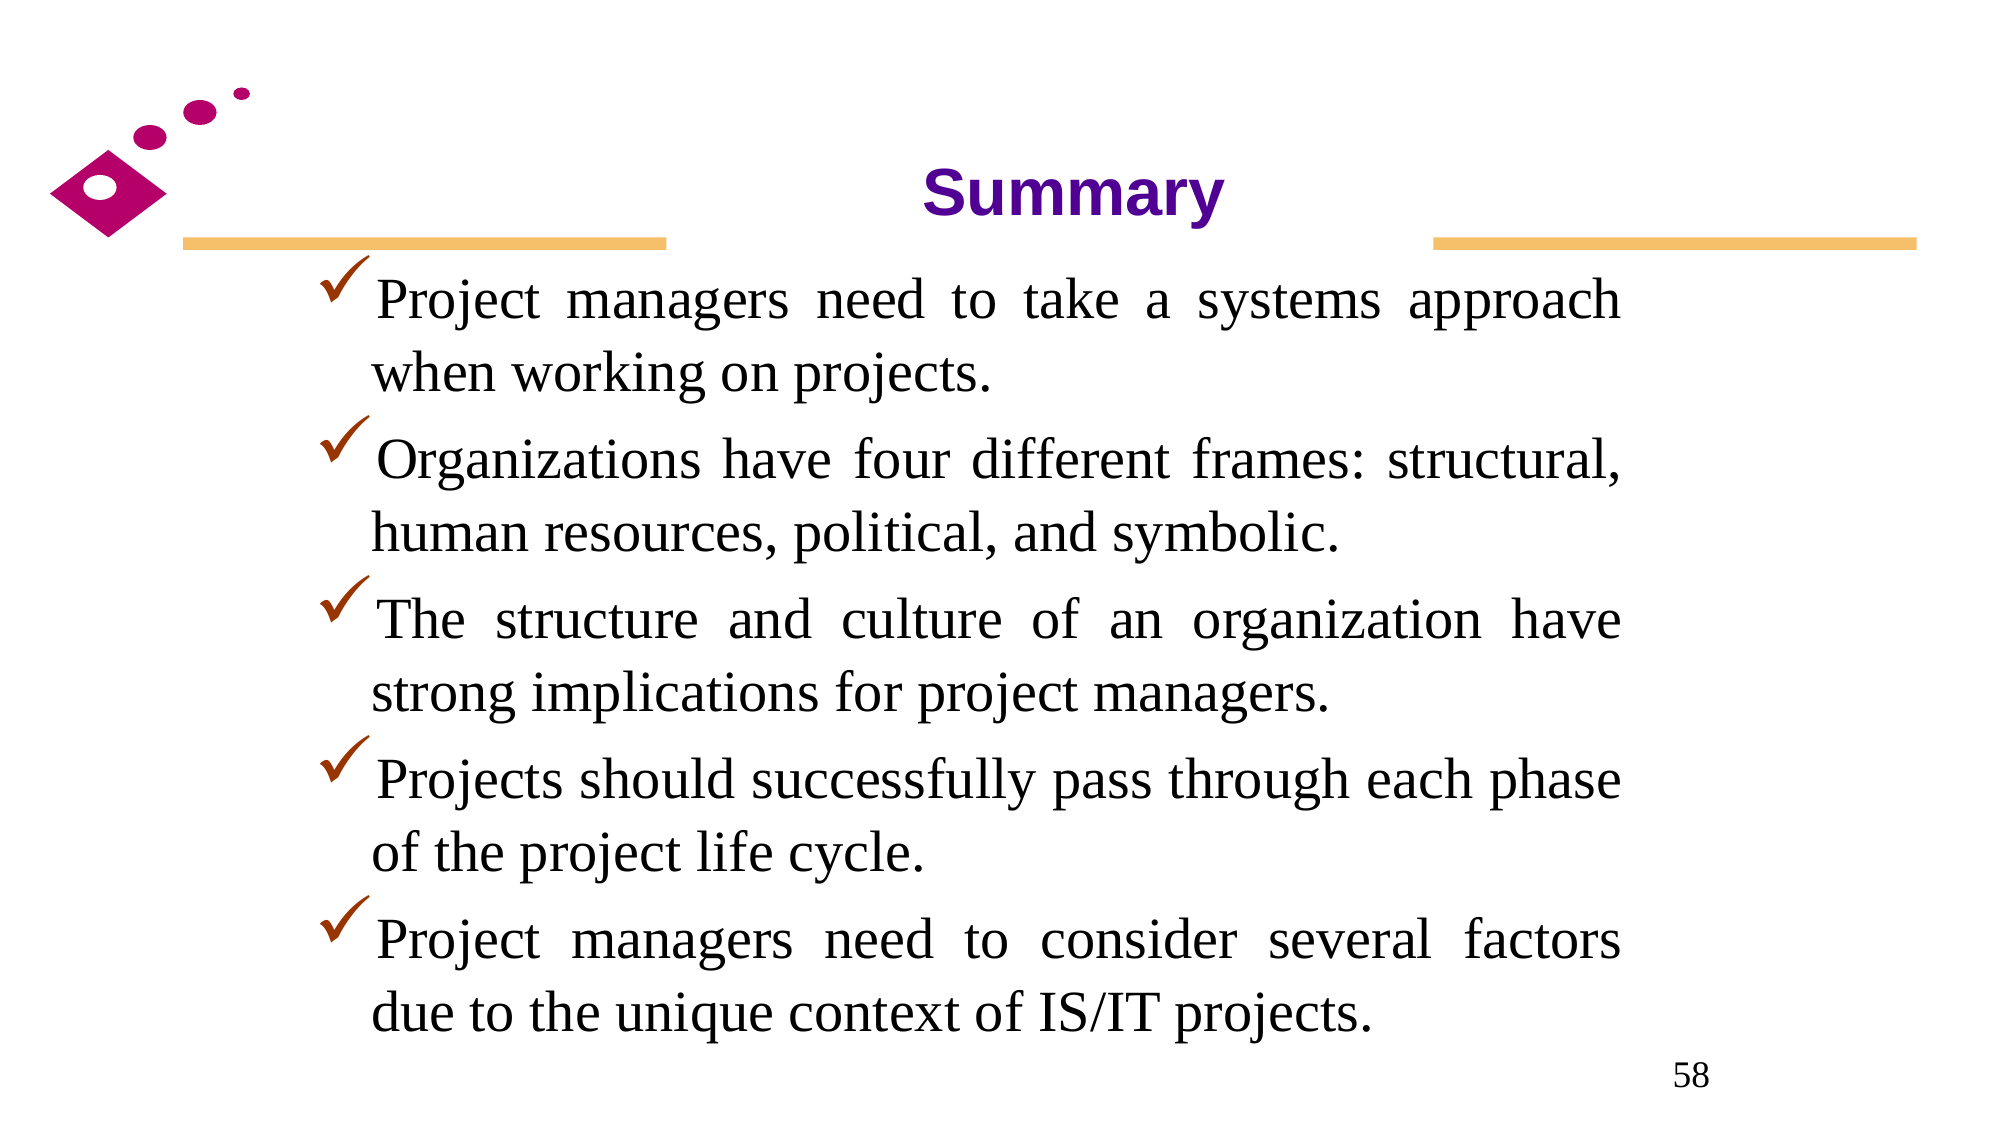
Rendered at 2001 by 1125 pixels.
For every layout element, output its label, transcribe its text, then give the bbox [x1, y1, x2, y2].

title Summary [437, 137, 1711, 238]
list Project managers need to take a systems approach when working on projects. Organizations have four different frames: structural, human resources, political, and symbolic. The structure and culture of an organization have strong implications for project managers. Projects should successfully pass through each phase of the project life cycle. Project managers need to consider several factors due to the unique context of IS/IT projects. [299, 249, 1638, 1043]
slide_number 58 [1657, 1042, 1750, 1103]
